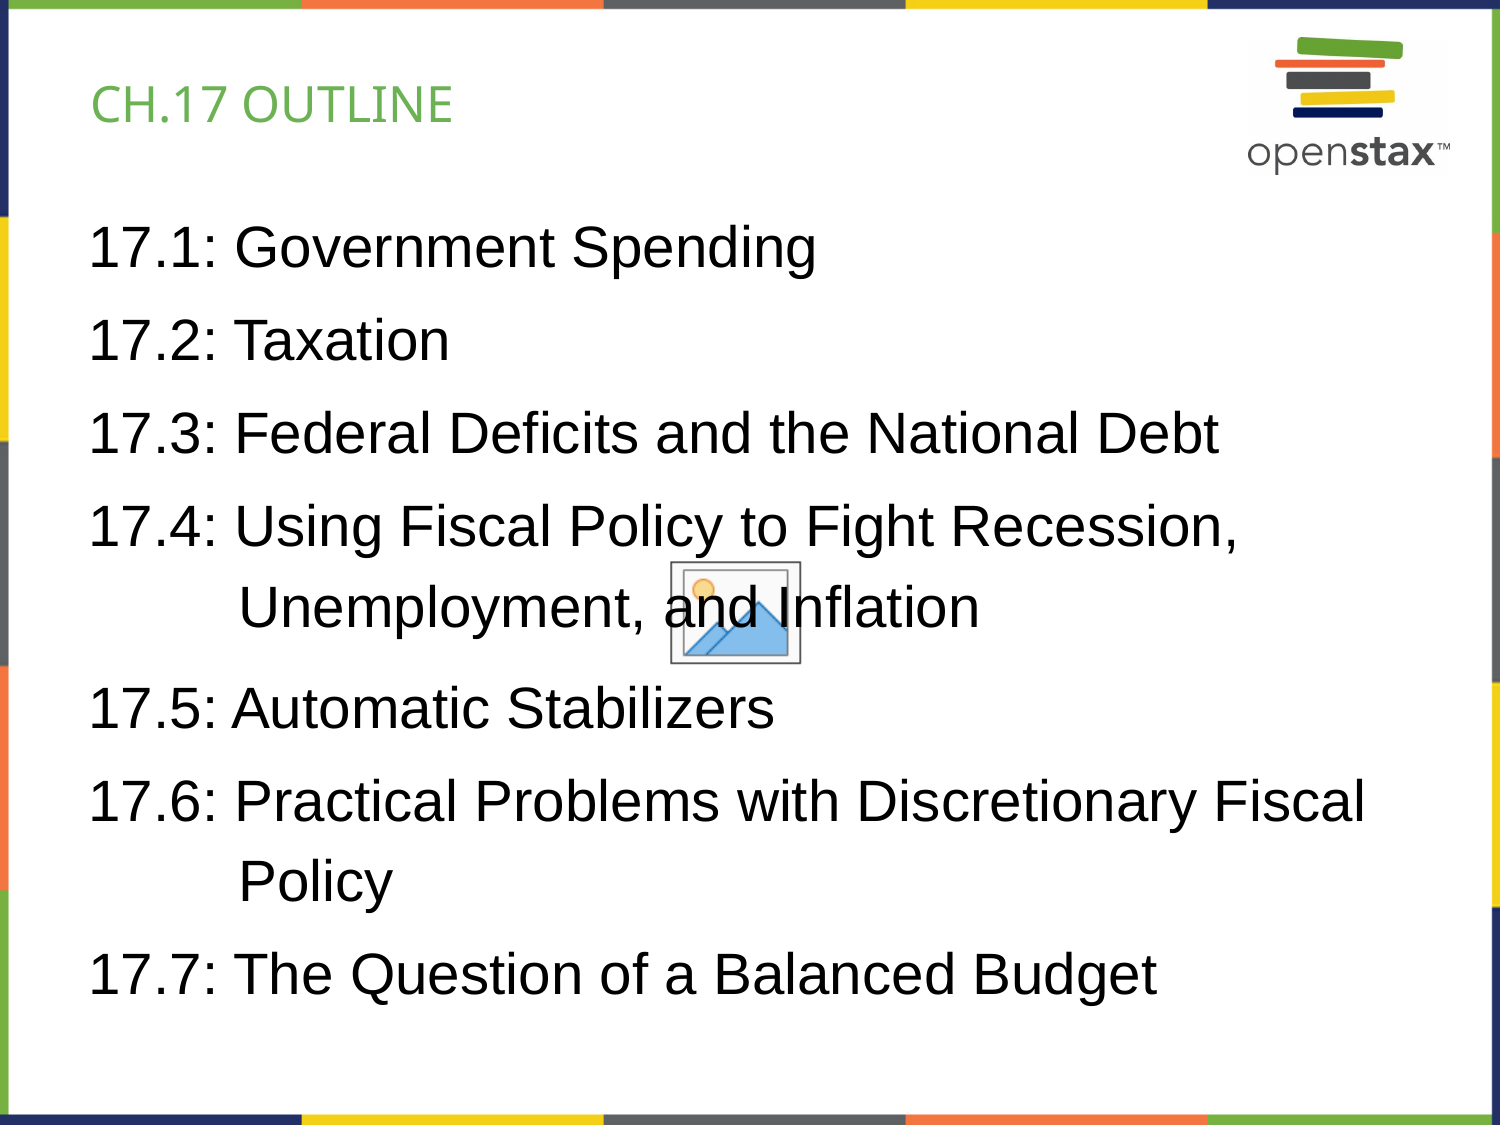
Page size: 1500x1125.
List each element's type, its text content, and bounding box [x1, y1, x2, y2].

title CH.17 OUTLINE [75, 39, 1244, 148]
picture [0, 0, 1500, 1125]
